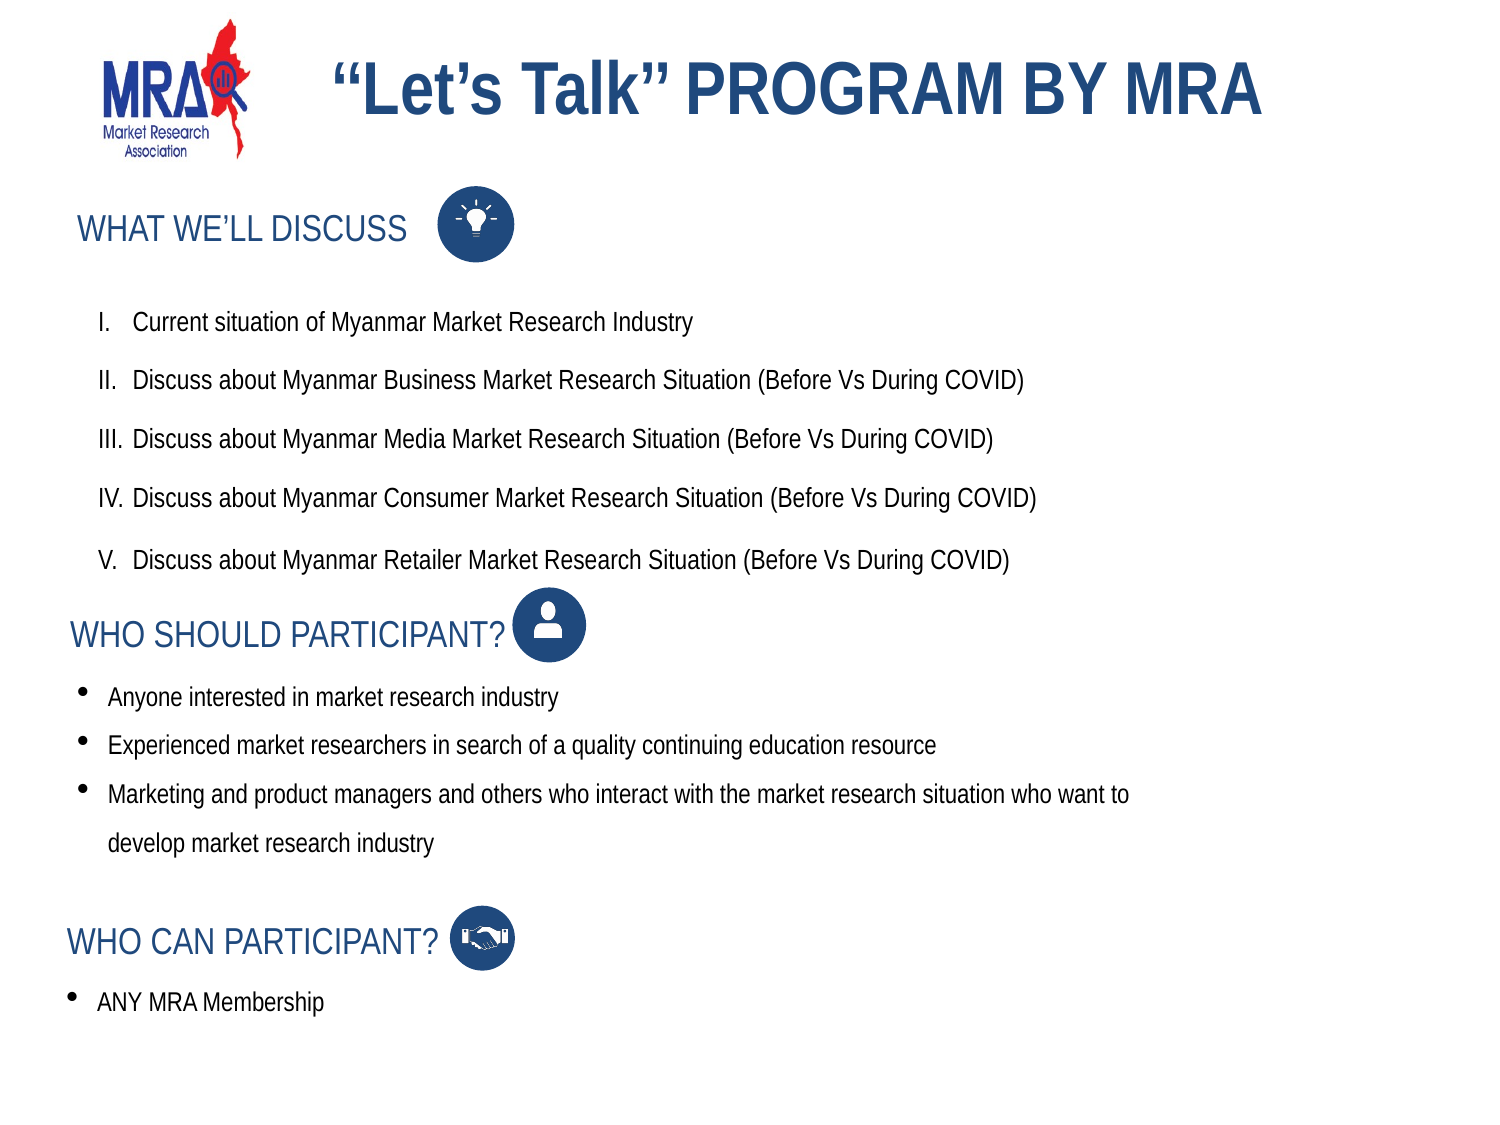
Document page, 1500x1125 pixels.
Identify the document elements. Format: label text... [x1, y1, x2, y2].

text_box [52, 587, 587, 664]
text_box Anyone interested in market research industry Experienced market researchers in search of a quality continuing education resource Marketing and product managers and others who interact with the market research situation who want to develop market research industry [50, 655, 1200, 865]
list Current situation of Myanmar Market Research Industry Discuss about Myanmar Business Market Research Situation (Before Vs During COVID) Discuss about Myanmar Media Market Research Situation (Before Vs During COVID) Discuss about Myanmar Consumer Market Research Situation (Before Vs During COVID) Discuss about Myanmar Retailer Market Research Situation (Before Vs During COVID) [55, 275, 1181, 586]
title ‘‘Let’s Talk’’ PROGRAM BY MRA [237, 12, 1359, 169]
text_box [49, 905, 516, 971]
text_box ANY MRA Membership [52, 976, 622, 1025]
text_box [62, 185, 813, 263]
picture [87, 12, 237, 169]
